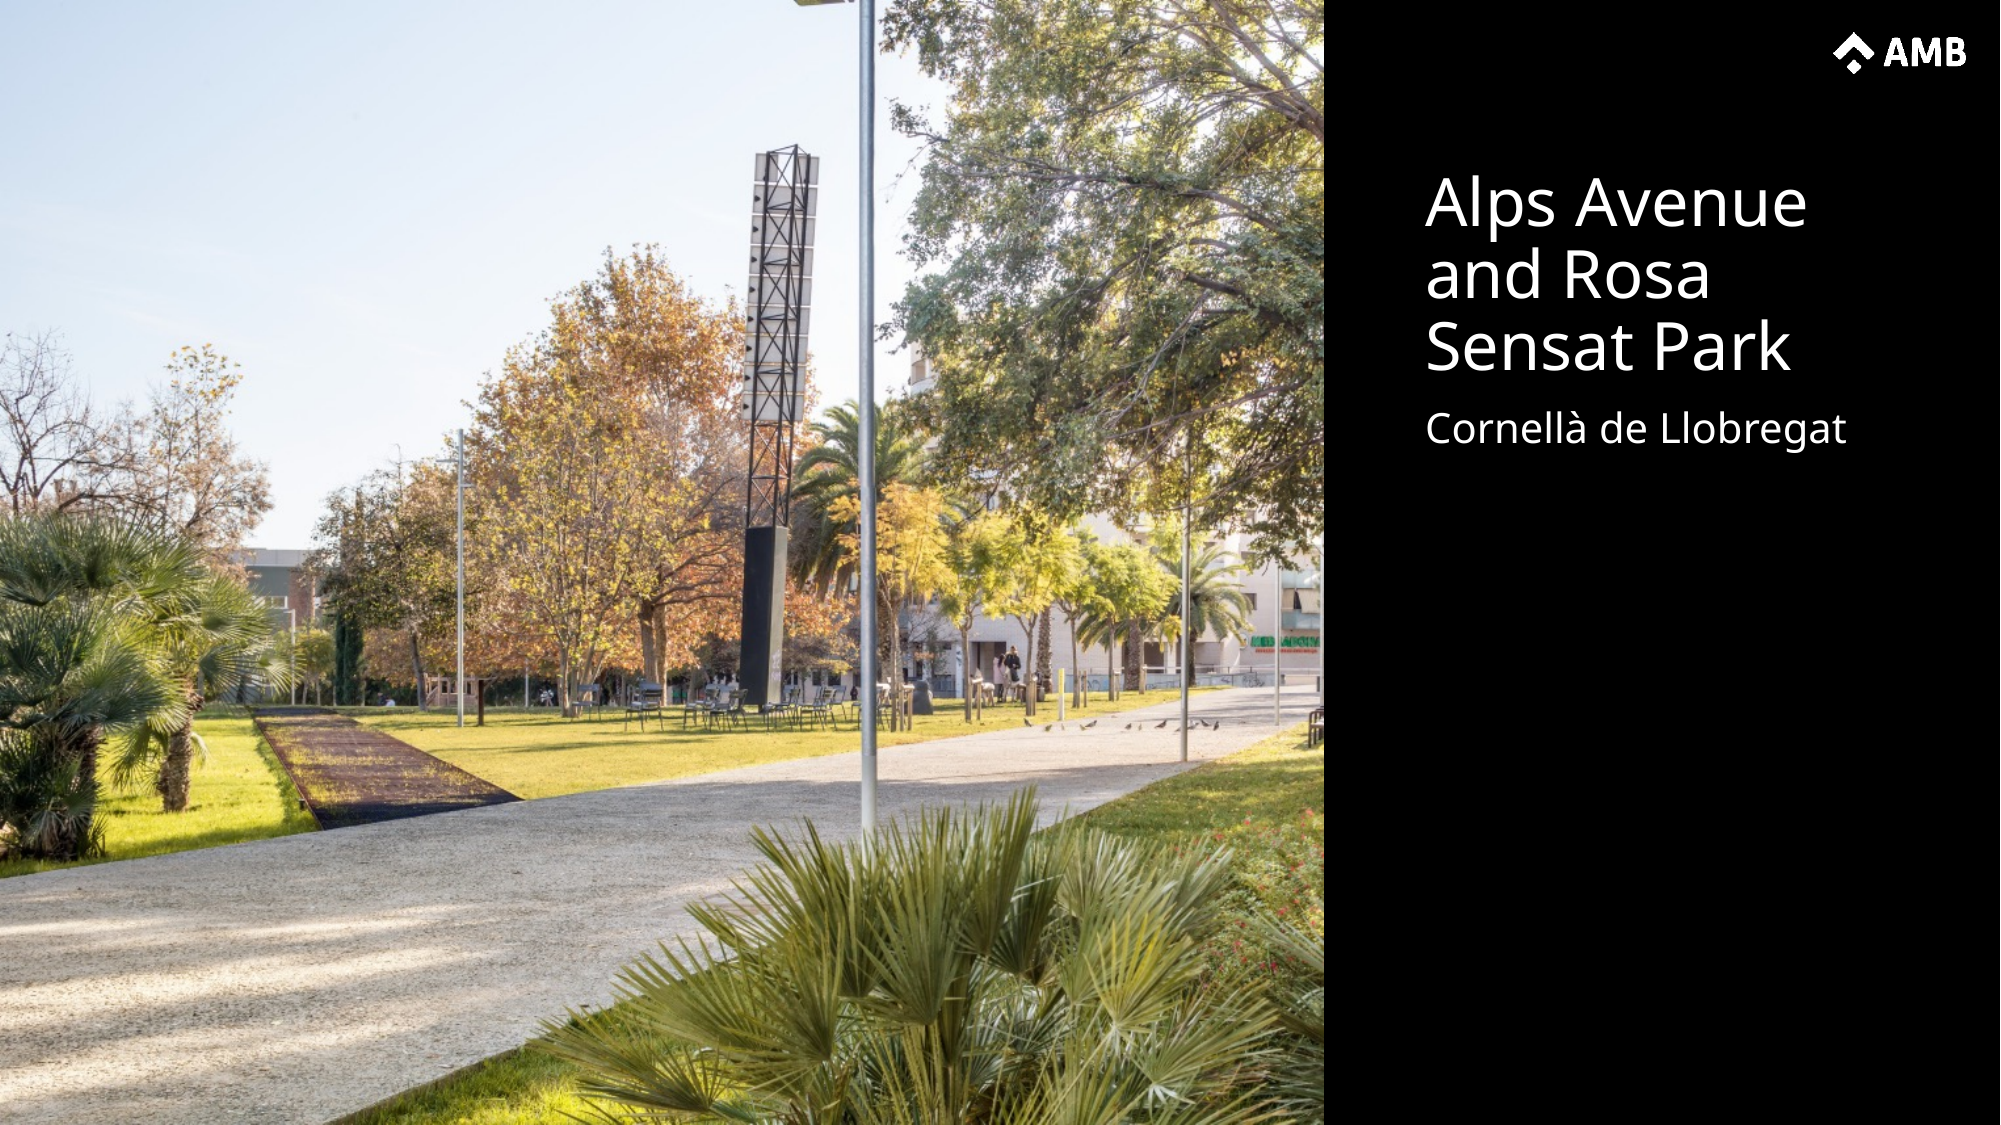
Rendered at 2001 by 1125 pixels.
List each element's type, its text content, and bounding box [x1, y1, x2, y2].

picture [0, 0, 1324, 1125]
list Cornellà de Llobregat [1410, 400, 1931, 462]
picture [1833, 32, 1966, 74]
list Alps Avenue and Rosa Sensat Park [1410, 161, 1931, 323]
